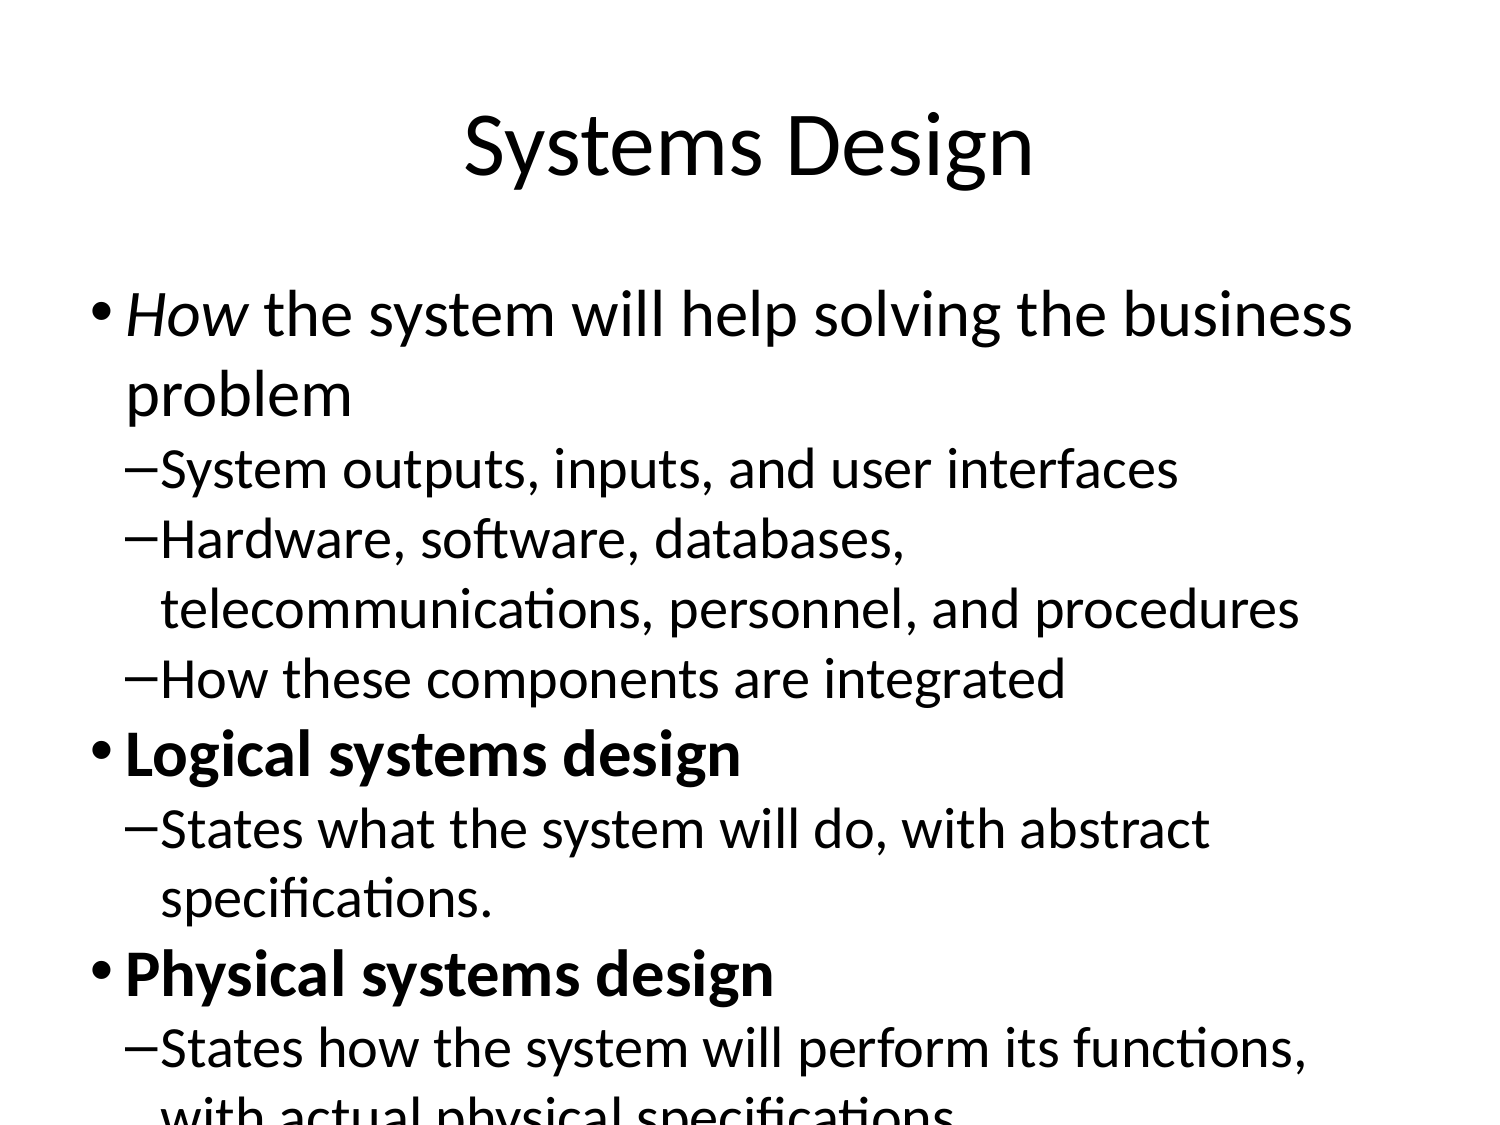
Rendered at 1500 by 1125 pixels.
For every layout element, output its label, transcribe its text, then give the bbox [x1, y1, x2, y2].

text_box Systems Design [75, 45, 1425, 233]
text_box How the system will help solving the business problem System outputs, inputs, and user interfaces Hardware, software, databases, telecommunications, personnel, and procedures How these components are integrated Logical systems design States what the system will do, with abstract specifications. Physical systems design States how the system will perform its functions, with actual physical specifications. Scope Creep: Users request for added functionality Runaway Projects: Projects that far exceed planned budgets and deadlines [75, 262, 1425, 1005]
